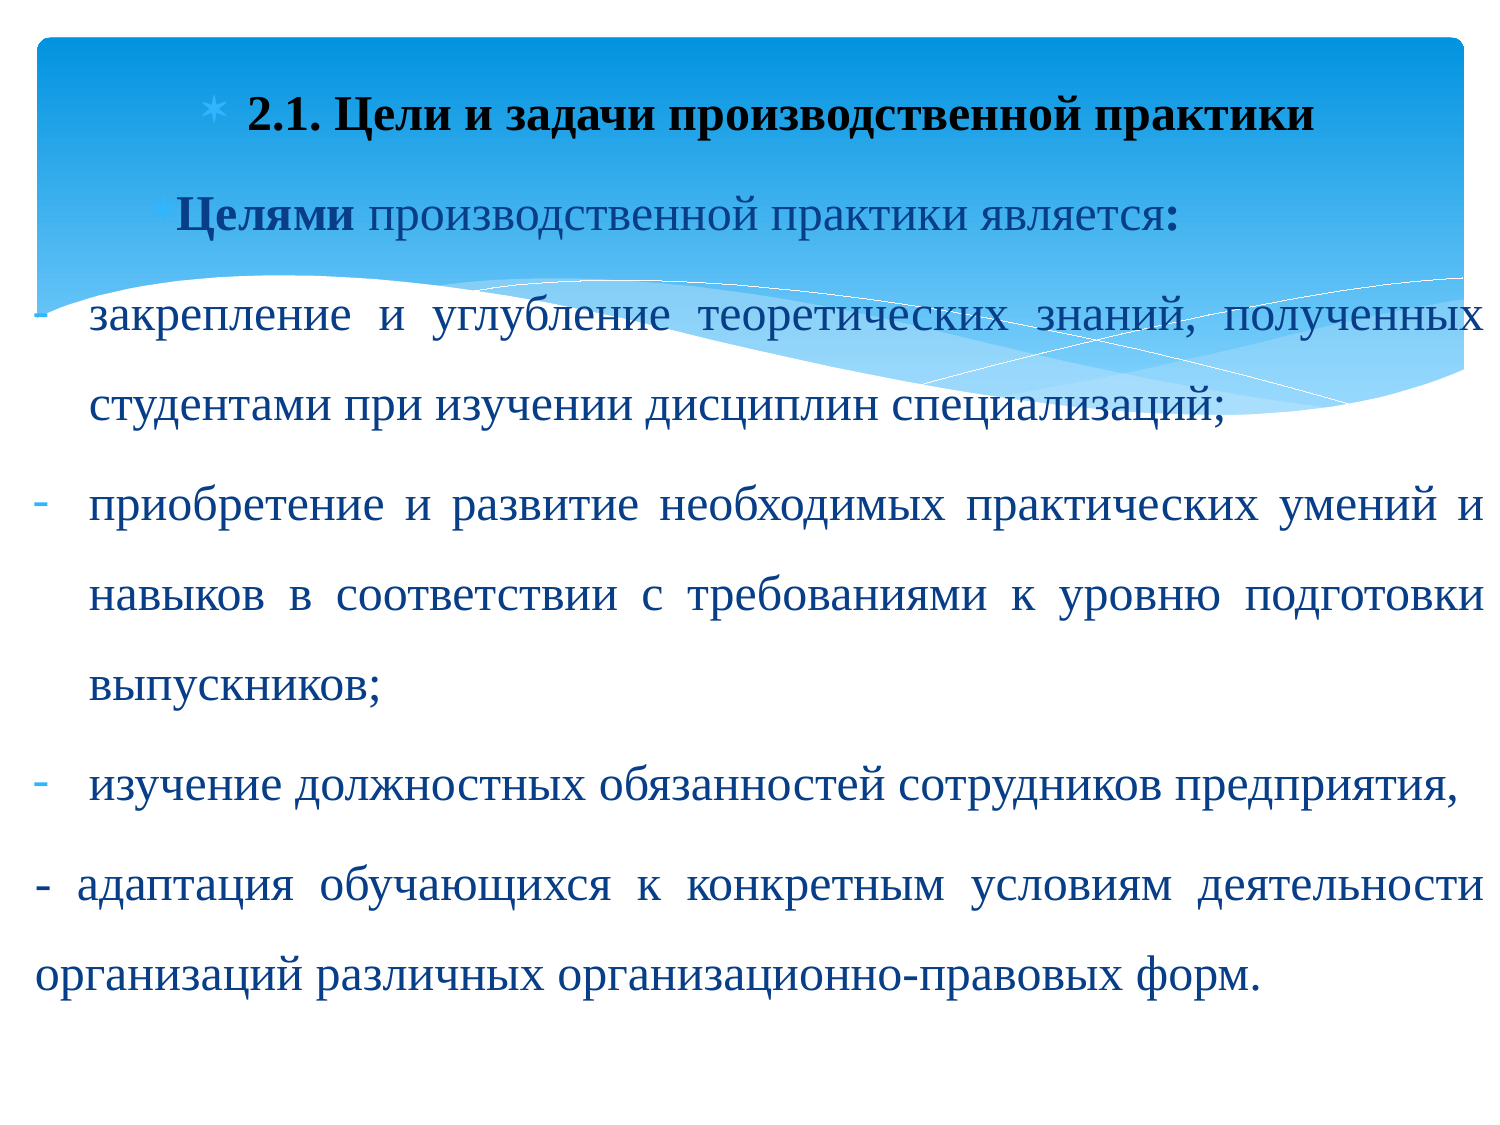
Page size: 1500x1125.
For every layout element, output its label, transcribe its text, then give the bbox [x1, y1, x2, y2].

list 2.1. Цели и задачи производственной практики Целями производственной практики является: закрепление и углубление теоретических знаний, полученных студентами при изучении дисциплин специализаций; приобретение и развитие необходимых практических умений и навыков в соответствии с требованиями к уровню подготовки выпускников; изучение должностных обязанностей сотрудников предприятия, - адаптация обучающихся к конкретным условиям деятельности организаций различных организационно-правовых форм. [17, 42, 1500, 1106]
